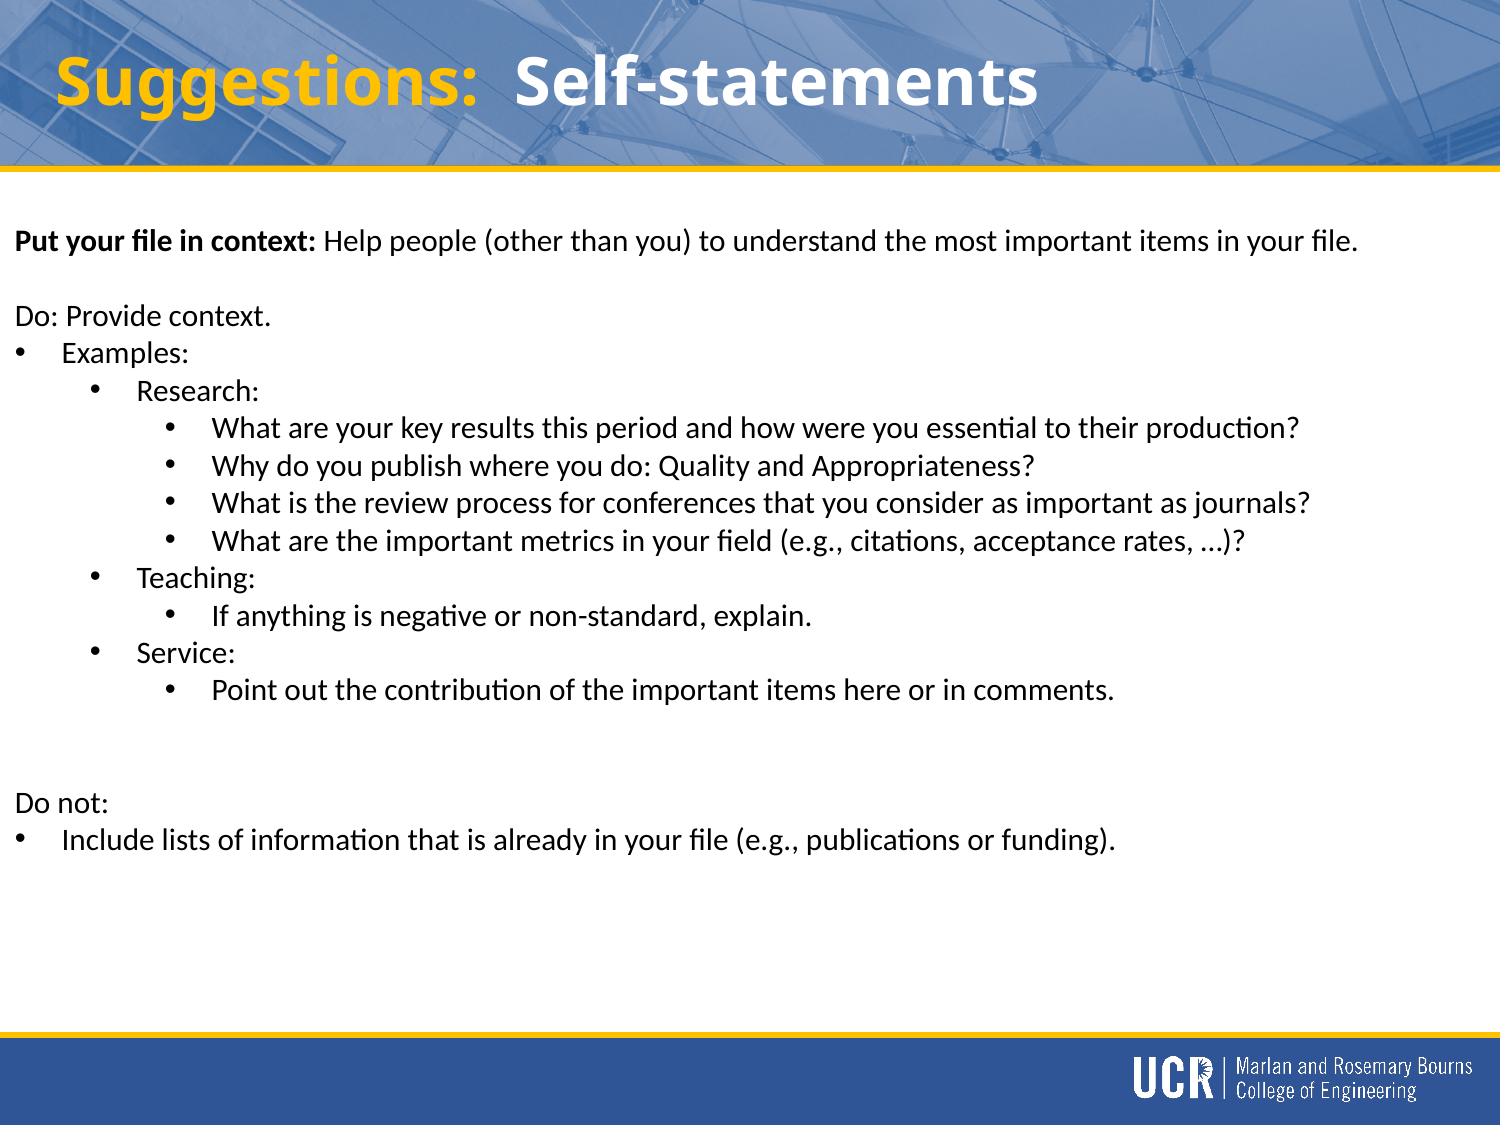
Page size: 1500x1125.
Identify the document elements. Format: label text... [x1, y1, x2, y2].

text_box Put your file in context: Help people (other than you) to understand the most important items in your file. Do: Provide context. Examples: Research: What are your key results this period and how were you essential to their production? Why do you publish where you do: Quality and Appropriateness? What is the review process for conferences that you consider as important as journals? What are the important metrics in your field (e.g., citations, acceptance rates, …)? Teaching: If anything is negative or non-standard, explain. Service: Point out the contribution of the important items here or in comments. Do not: Include lists of information that is already in your file (e.g., publications or funding). [0, 213, 1380, 940]
title Suggestions: Self-statements [40, 31, 1435, 137]
